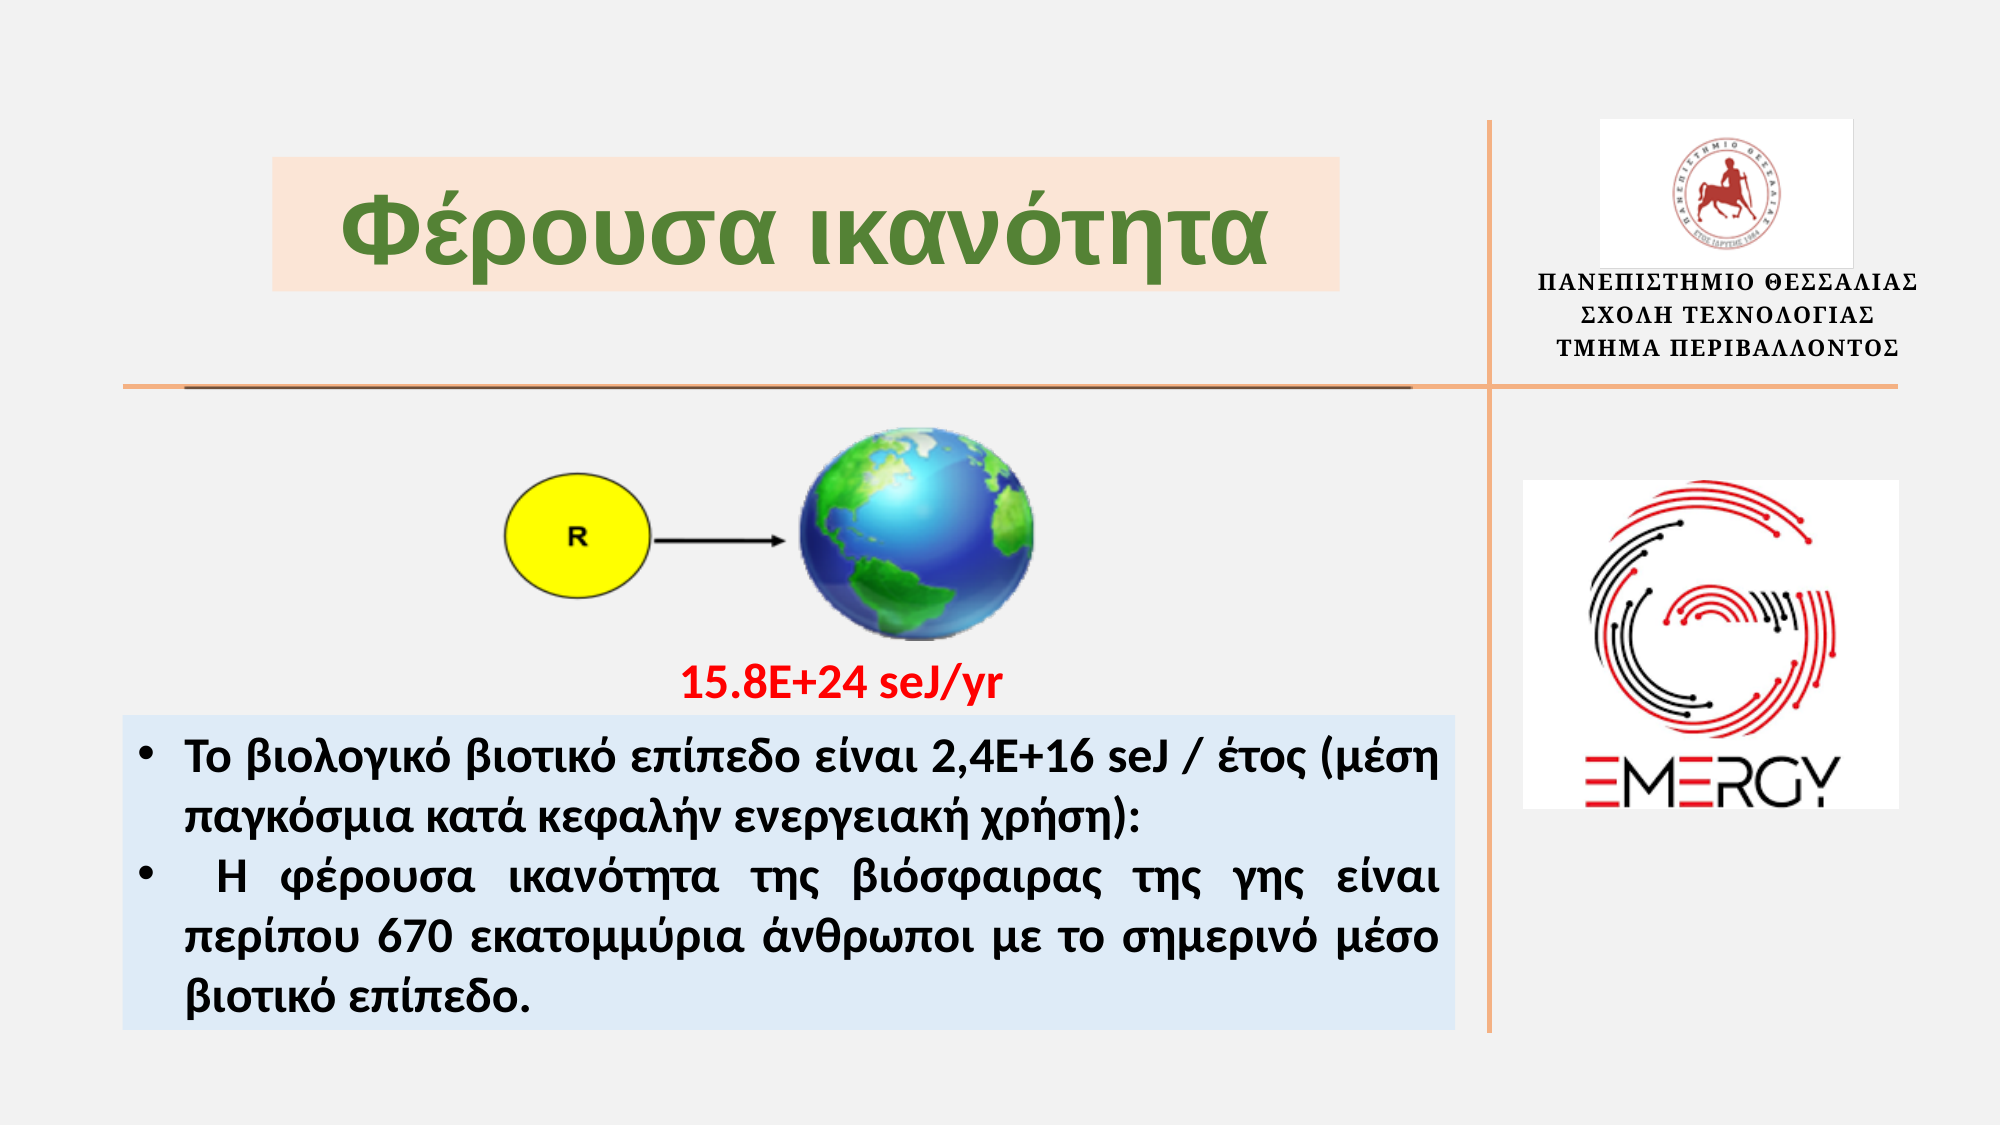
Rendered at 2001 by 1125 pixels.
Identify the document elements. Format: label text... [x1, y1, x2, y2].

text_box Φέρουσα ικανότητα [272, 156, 1340, 292]
text_box ΠΑΝΕΠΙΣΤΗΜΙΟ ΘΕΣΣΑΛΙΑΣ ΣΧΟΛΗ ΤΕΧΝΟΛΟΓΙΑΣ ΤΜΗΜΑ ΠΕΡΙΒΑΛΛΟΝΤΟΣ [1477, 253, 1489, 369]
picture [1523, 480, 1899, 809]
picture [183, 386, 1413, 642]
text_box Το βιολογικό βιοτικό επίπεδο είναι 2,4E+16 seJ / έτος (μέση παγκόσμια κατά κεφαλήν ενεργειακή χρήση): Η φέρουσα ικανότητα της βιόσφαιρας της γης είναι περίπου 670 εκατομμύρια άνθρωποι με το σημερινό μέσο βιοτικό επίπεδο. [122, 715, 1456, 1030]
text_box 15.8E+24 seJ/yr [664, 642, 1019, 716]
text_box ΠΑΝΕΠΙΣΤΗΜΙΟ ΘΕΣΣΑΛΙΑΣ ΣΧΟΛΗ ΤΕΧΝΟΛΟΓΙΑΣ ΤΜΗΜΑ ΠΕΡΙΒΑΛΛΟΝΤΟΣ [1490, 253, 1978, 369]
picture [1600, 119, 1855, 270]
